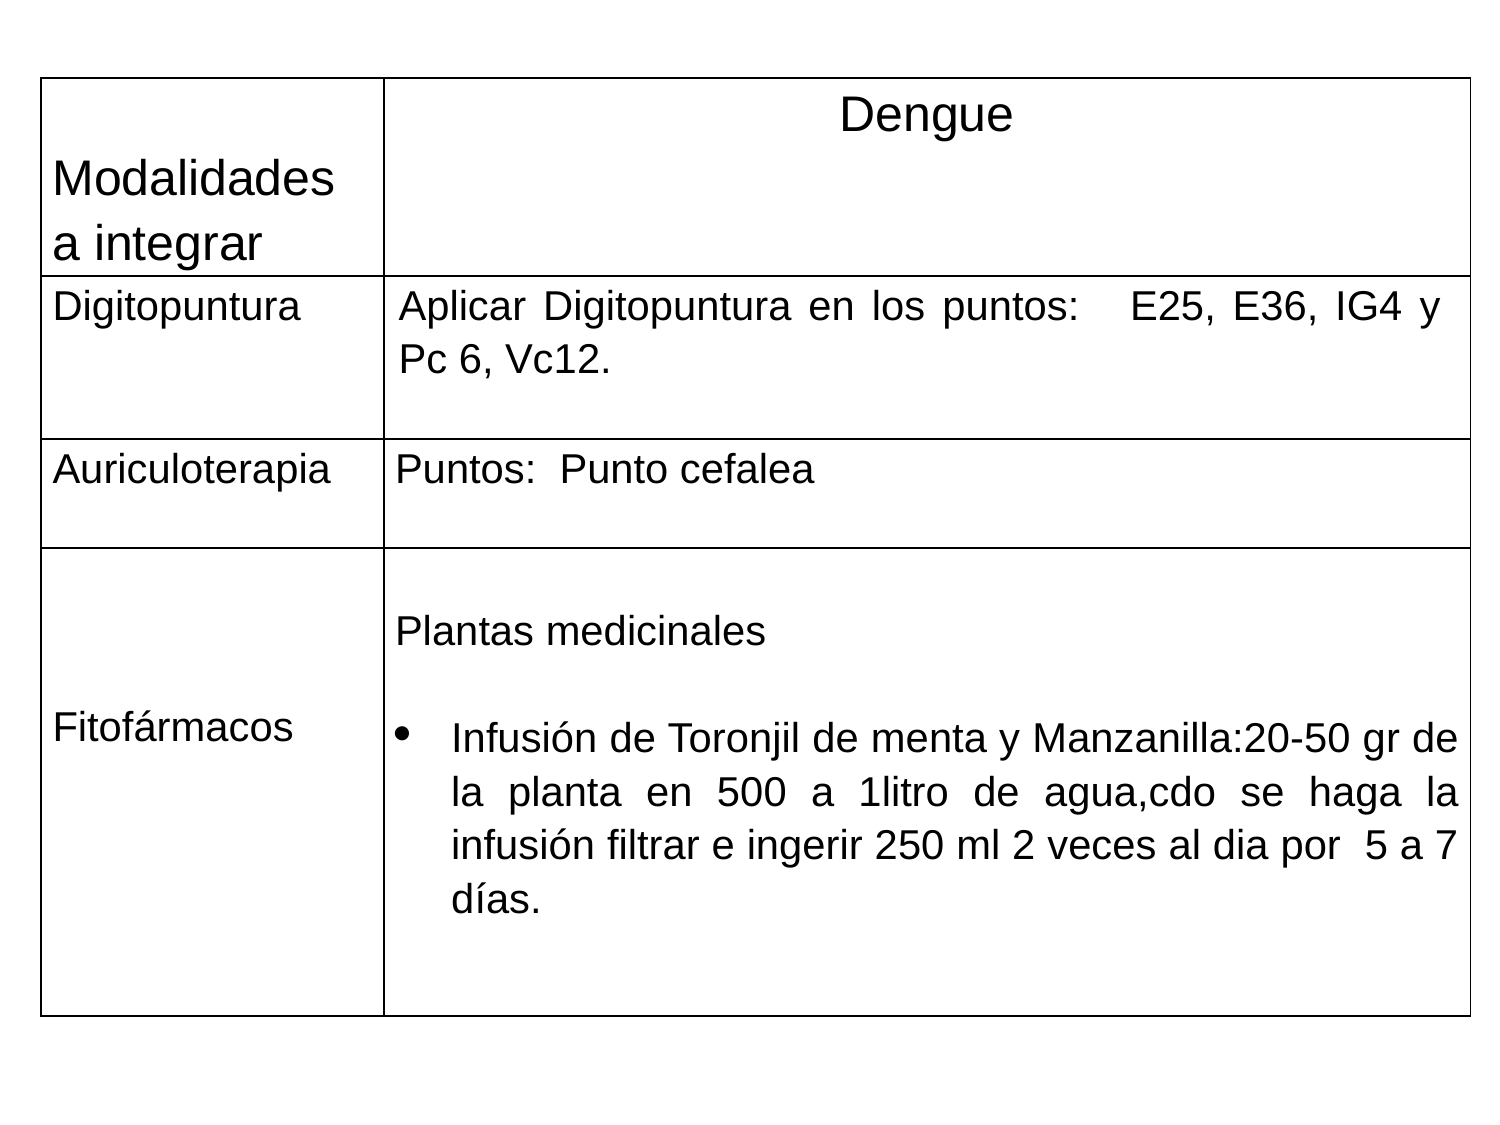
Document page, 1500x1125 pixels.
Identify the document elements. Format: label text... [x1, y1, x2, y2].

table_cell Auriculoterapia [42, 440, 383, 547]
table_cell Plantas medicinales Infusión de Toronjil de menta y Manzanilla:20-50 gr de la planta en 500 a 1litro de agua,cdo se haga la infusión filtrar e ingerir 250 ml 2 veces al dia por 5 a 7 días. [385, 549, 1470, 1015]
table_header Modalidades a integrar [42, 79, 383, 275]
table_header Dengue [385, 79, 1470, 275]
table_cell Aplicar Digitopuntura en los puntos: E25, E36, IG4 y Pc 6, Vc12. [385, 277, 1470, 438]
table_cell Puntos: Punto cefalea [385, 440, 1470, 547]
table_cell Fitofármacos [42, 549, 383, 1015]
table_cell Digitopuntura [42, 277, 383, 438]
